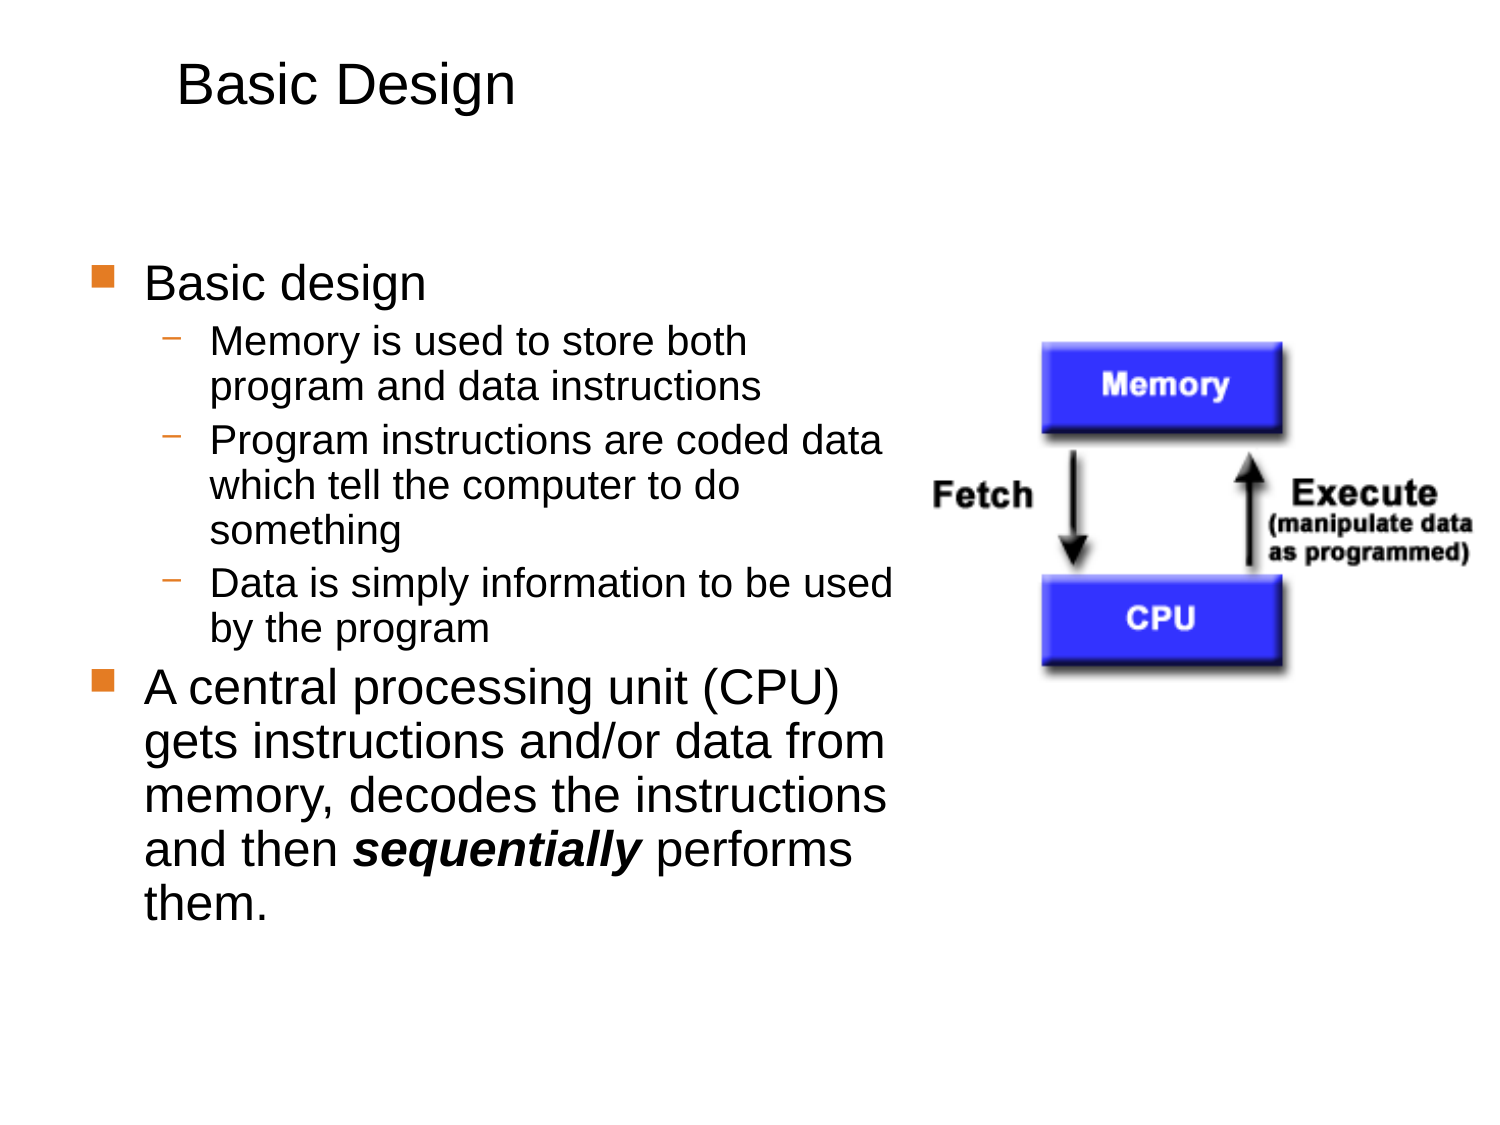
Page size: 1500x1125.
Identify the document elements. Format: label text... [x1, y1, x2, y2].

title Basic Design [161, 12, 1437, 150]
picture [924, 324, 1485, 687]
list Basic design Memory is used to store both program and data instructions Program instructions are coded data which tell the computer to do something Data is simply information to be used by the program A central processing unit (CPU) gets instructions and/or data from memory, decodes the instructions and then sequentially performs them. [72, 249, 923, 975]
